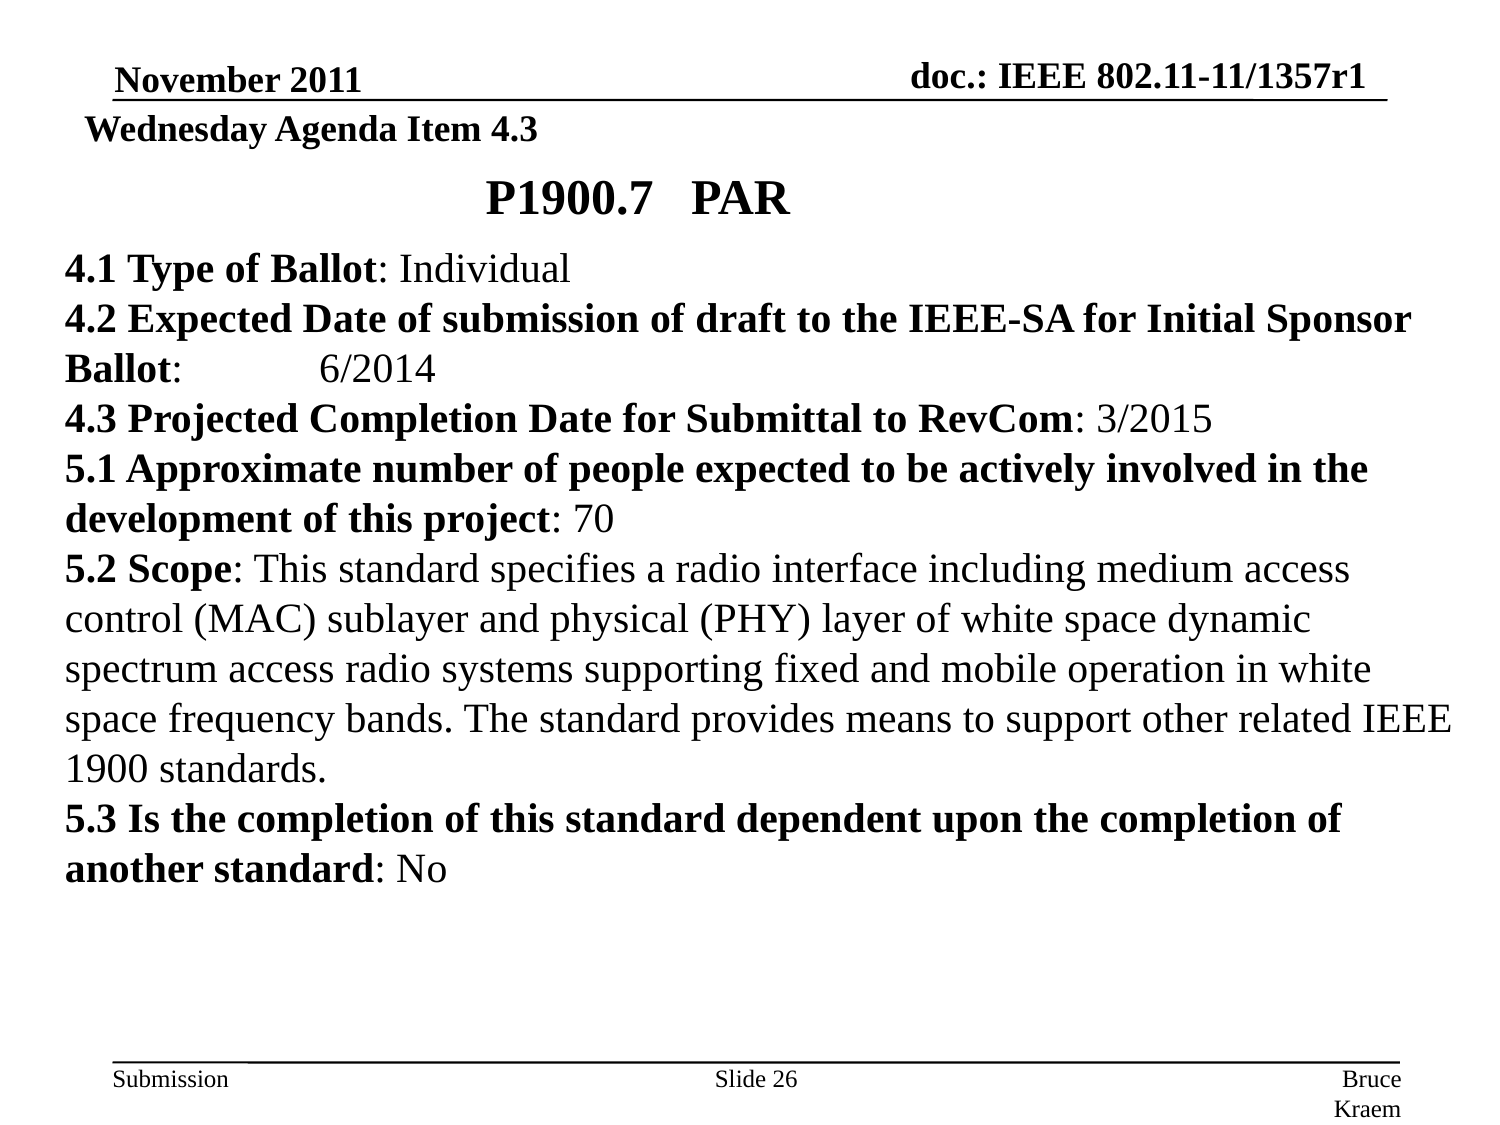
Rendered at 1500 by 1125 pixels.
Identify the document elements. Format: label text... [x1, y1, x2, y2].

text_box Wednesday Agenda Item 4.3 [69, 96, 554, 157]
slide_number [114, 54, 365, 96]
footer Bruce Kraemer, Marvell [1325, 1062, 1402, 1093]
text_box 4.1 Type of Ballot: Individual 4.2 Expected Date of submission of draft to the IEEE-SA for Initial Sponsor Ballot: 6/2014 4.3 Projected Completion Date for Submittal to RevCom: 3/2015 5.1 Approximate number of people expected to be actively involved in the development of this project: 70 5.2 Scope: This standard specifies a radio interface including medium access control (MAC) sublayer and physical (PHY) layer of white space dynamic spectrum access radio systems supporting fixed and mobile operation in white space frequency bands. The standard provides means to support other related IEEE 1900 standards. 5.3 Is the completion of this standard dependent upon the completion of another standard: No [49, 233, 1474, 899]
slide_number Slide 26 [712, 1062, 800, 1093]
text_box P1900.7 PAR [470, 157, 805, 233]
